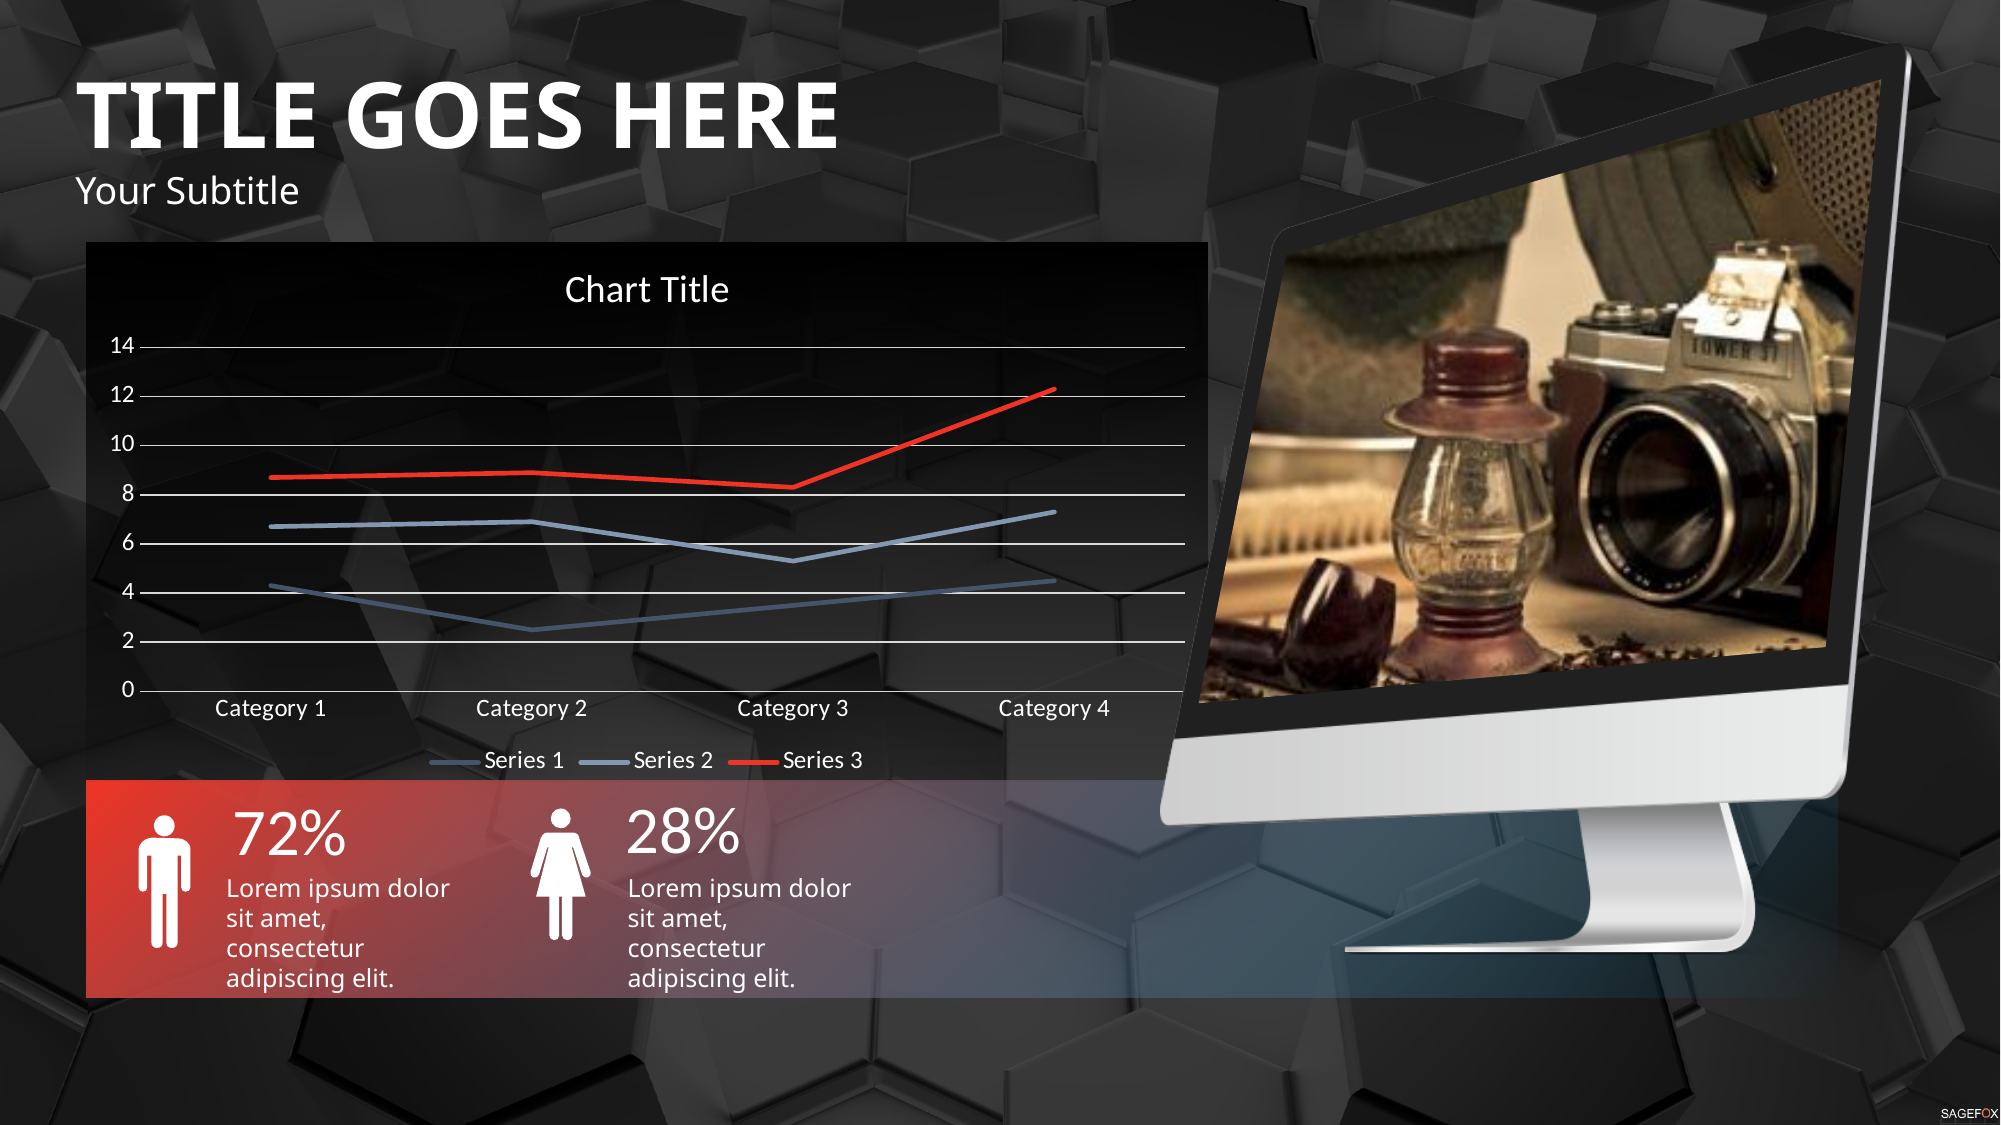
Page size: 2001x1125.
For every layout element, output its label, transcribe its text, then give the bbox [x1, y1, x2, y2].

chart [86, 242, 1160, 782]
text_box 28% [605, 782, 762, 875]
text_box 72% [211, 782, 369, 865]
text_box Lorem ipsum dolor sit amet, consectetur adipiscing elit. [211, 865, 468, 1000]
text_box [86, 782, 211, 998]
text_box [762, 782, 1160, 998]
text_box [138, 815, 191, 948]
text_box [369, 782, 612, 998]
picture [0, 0, 2001, 1125]
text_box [529, 808, 592, 941]
text_box Lorem ipsum dolor sit amet, consectetur adipiscing elit. [612, 865, 869, 1000]
text_box TITLE GOES HERE Your Subtitle [60, 49, 1036, 220]
